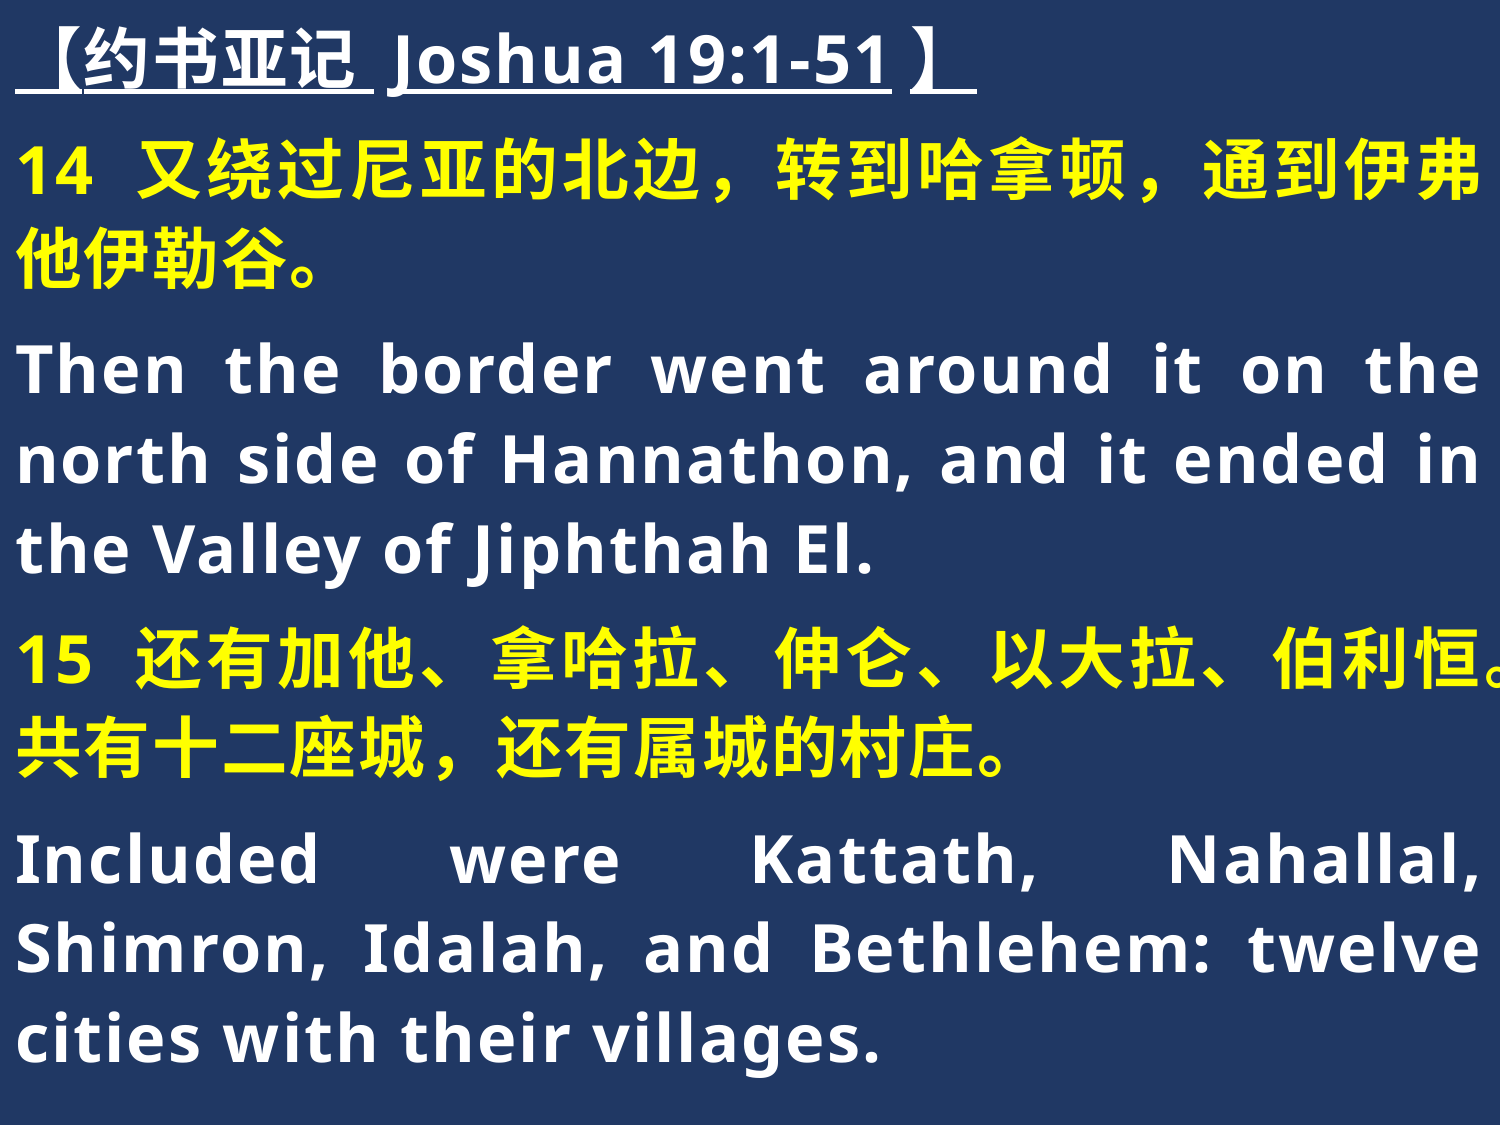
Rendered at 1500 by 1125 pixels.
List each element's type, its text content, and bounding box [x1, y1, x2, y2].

list 【约书亚记 Joshua 19:1-51】 14 又绕过尼亚的北边，转到哈拿顿，通到伊弗他伊勒谷。 Then the border went around it on the north side of Hannathon, and it ended in the Valley of Jiphthah El. 15 还有加他、拿哈拉、伸仑、以大拉、伯利恒。共有十二座城，还有属城的村庄。 Included were Kattath, Nahallal, Shimron, Idalah, and Bethlehem: twelve cities with their villages. [0, 0, 1500, 1125]
